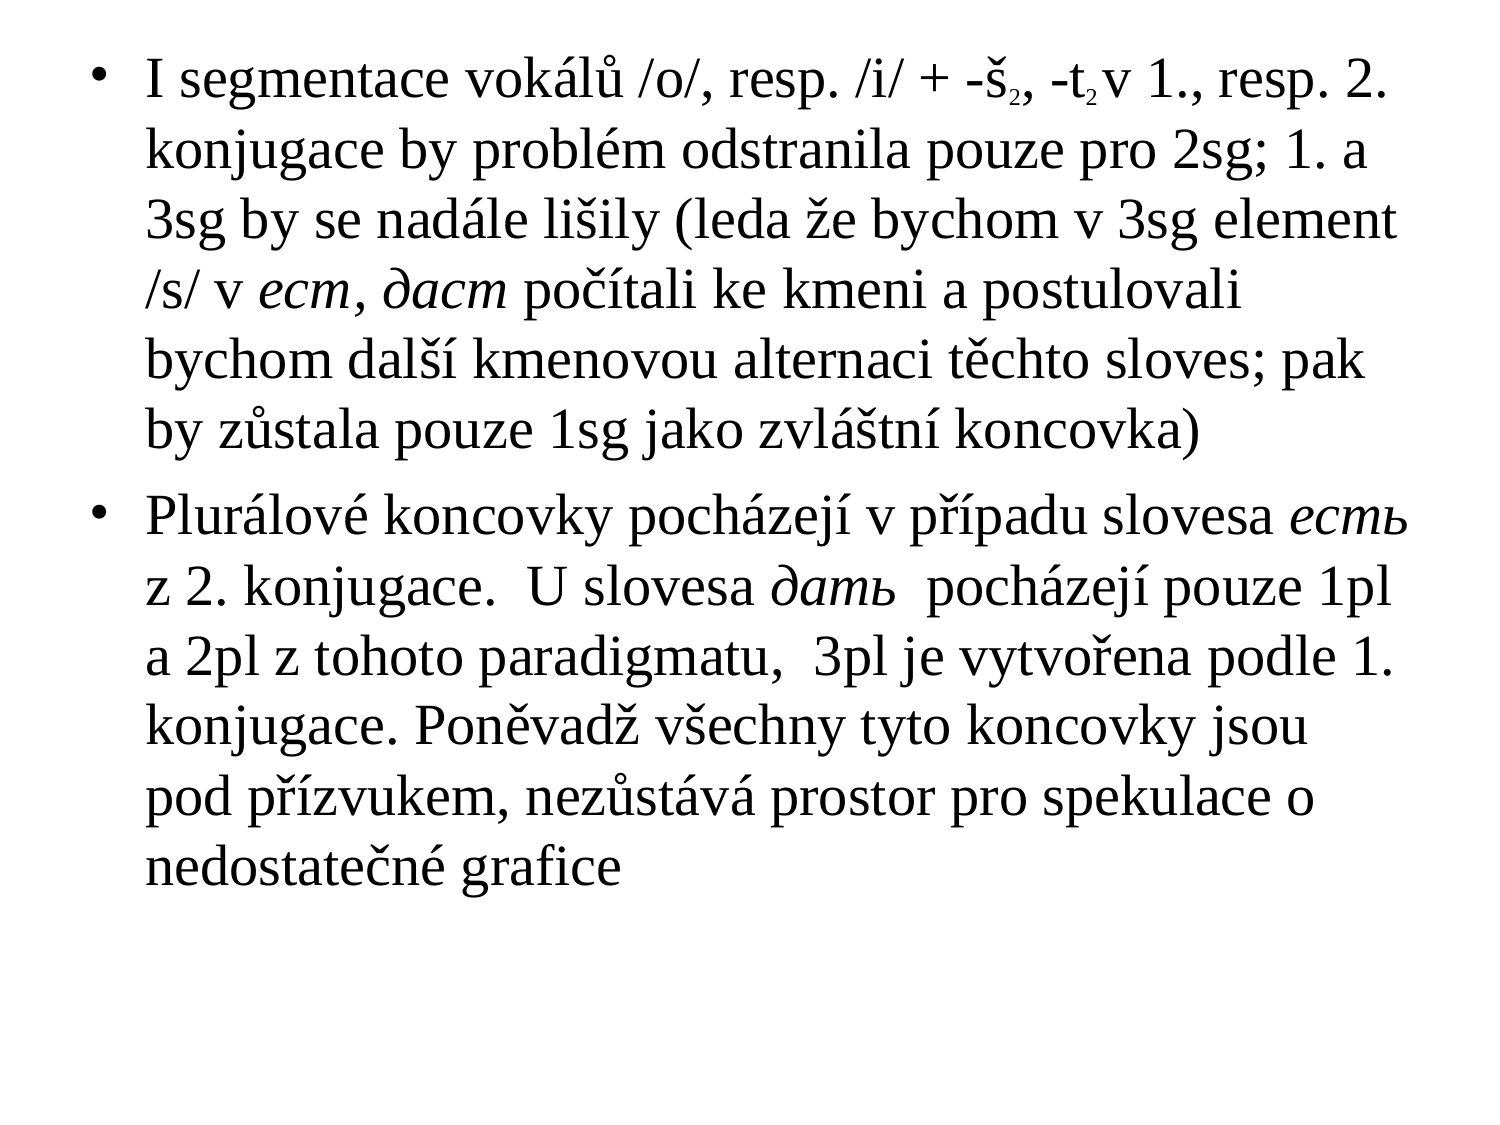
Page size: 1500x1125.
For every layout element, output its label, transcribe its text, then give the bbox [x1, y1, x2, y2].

list I segmentace vokálů /o/, resp. /i/ + -š2, -t2 v 1., resp. 2. konjugace by problém odstranila pouze pro 2sg; 1. a 3sg by se nadále lišily (leda že bychom v 3sg element /s/ v ест, даст počítali ke kmeni a postulovali bychom další kmenovou alternaci těchto sloves; pak by zůstala pouze 1sg jako zvláštní koncovka) Plurálové koncovky pocházejí v případu slovesa есть z 2. konjugace. U slovesa дать pocházejí pouze 1pl a 2pl z tohoto paradigmatu, 3pl je vytvořena podle 1. konjugace. Poněvadž všechny tyto koncovky jsou pod přízvukem, nezůstává prostor pro spekulace o nedostatečné grafice [75, 31, 1425, 1071]
